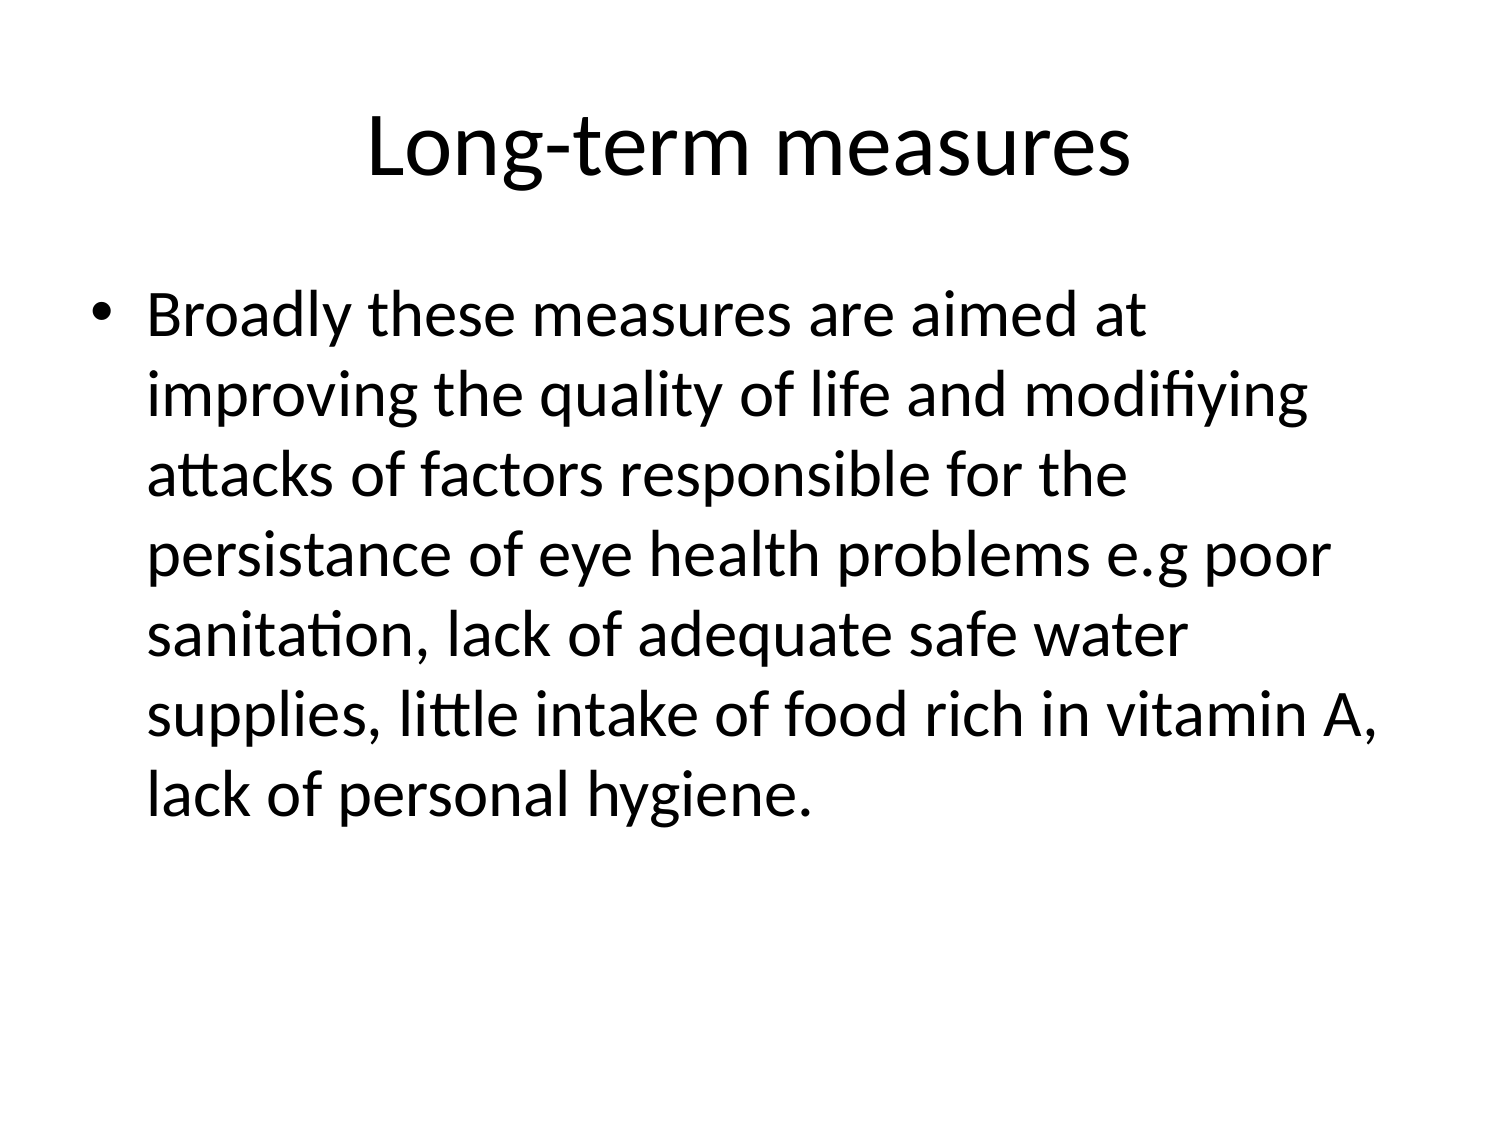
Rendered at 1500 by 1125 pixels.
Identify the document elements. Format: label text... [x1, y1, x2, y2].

list Broadly these measures are aimed at improving the quality of life and modifiying attacks of factors responsible for the persistance of eye health problems e.g poor sanitation, lack of adequate safe water supplies, little intake of food rich in vitamin A, lack of personal hygiene. [75, 262, 1425, 1005]
title Long-term measures [75, 45, 1425, 233]
